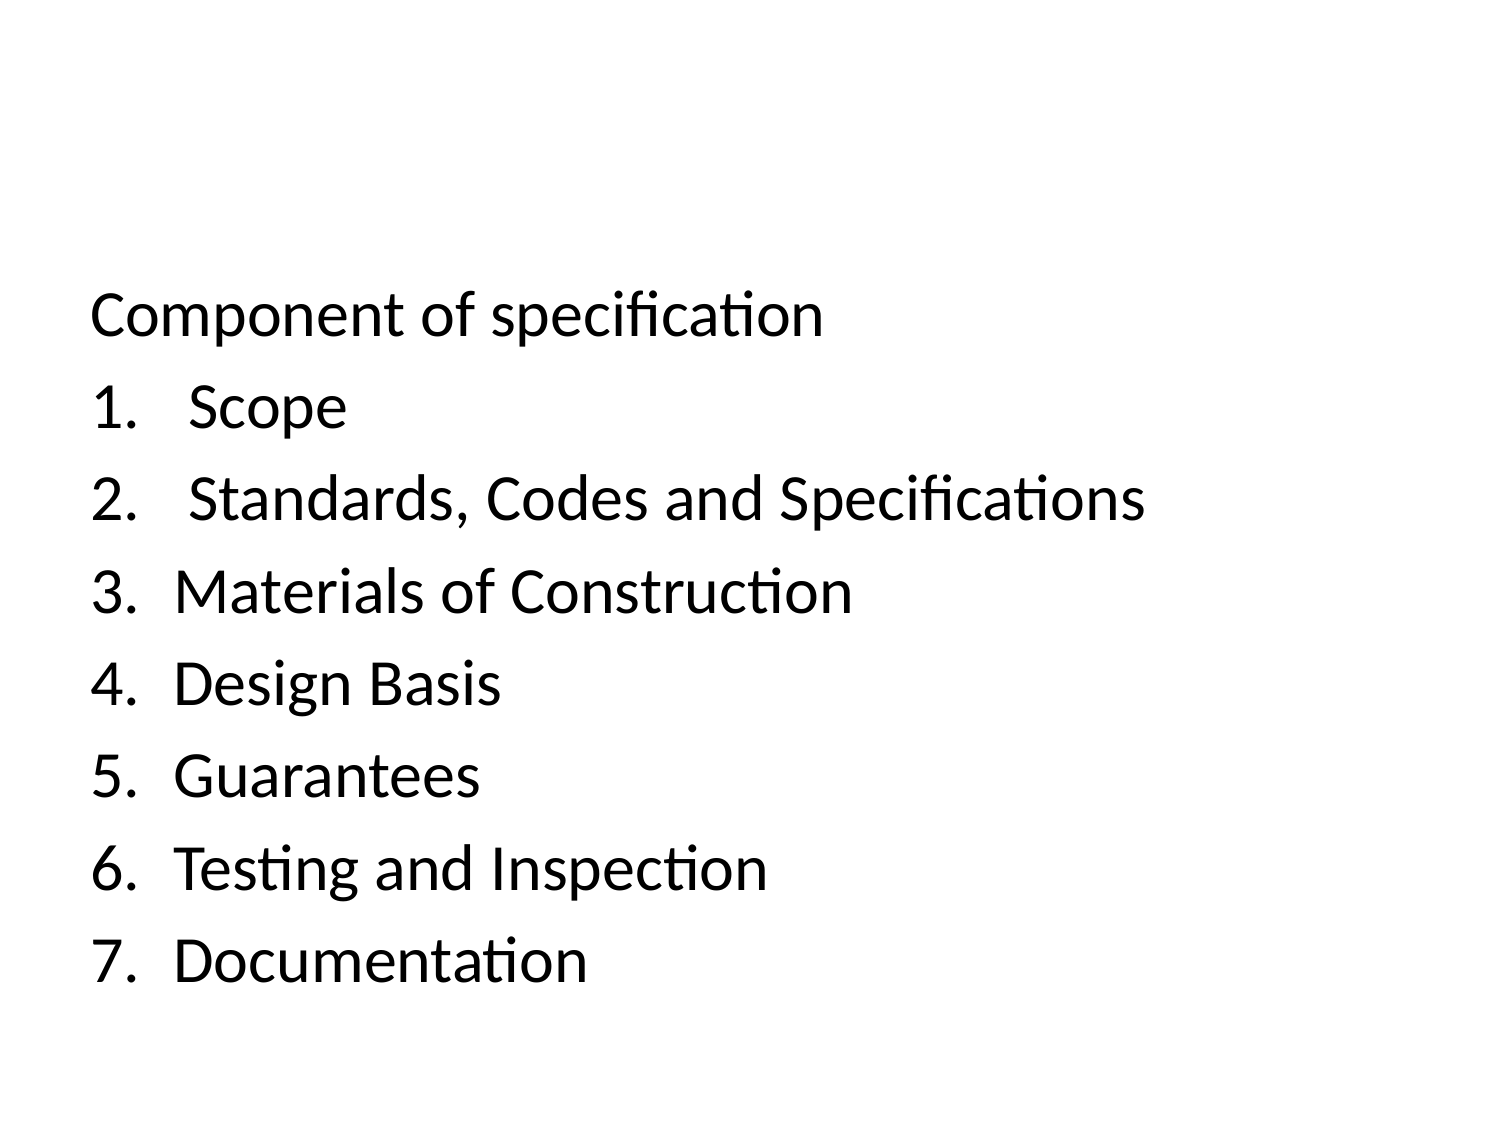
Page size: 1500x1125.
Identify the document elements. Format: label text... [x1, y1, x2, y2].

list Component of specification Scope Standards, Codes and Specifications Materials of Construction Design Basis Guarantees Testing and Inspection Documentation [75, 262, 1425, 1005]
